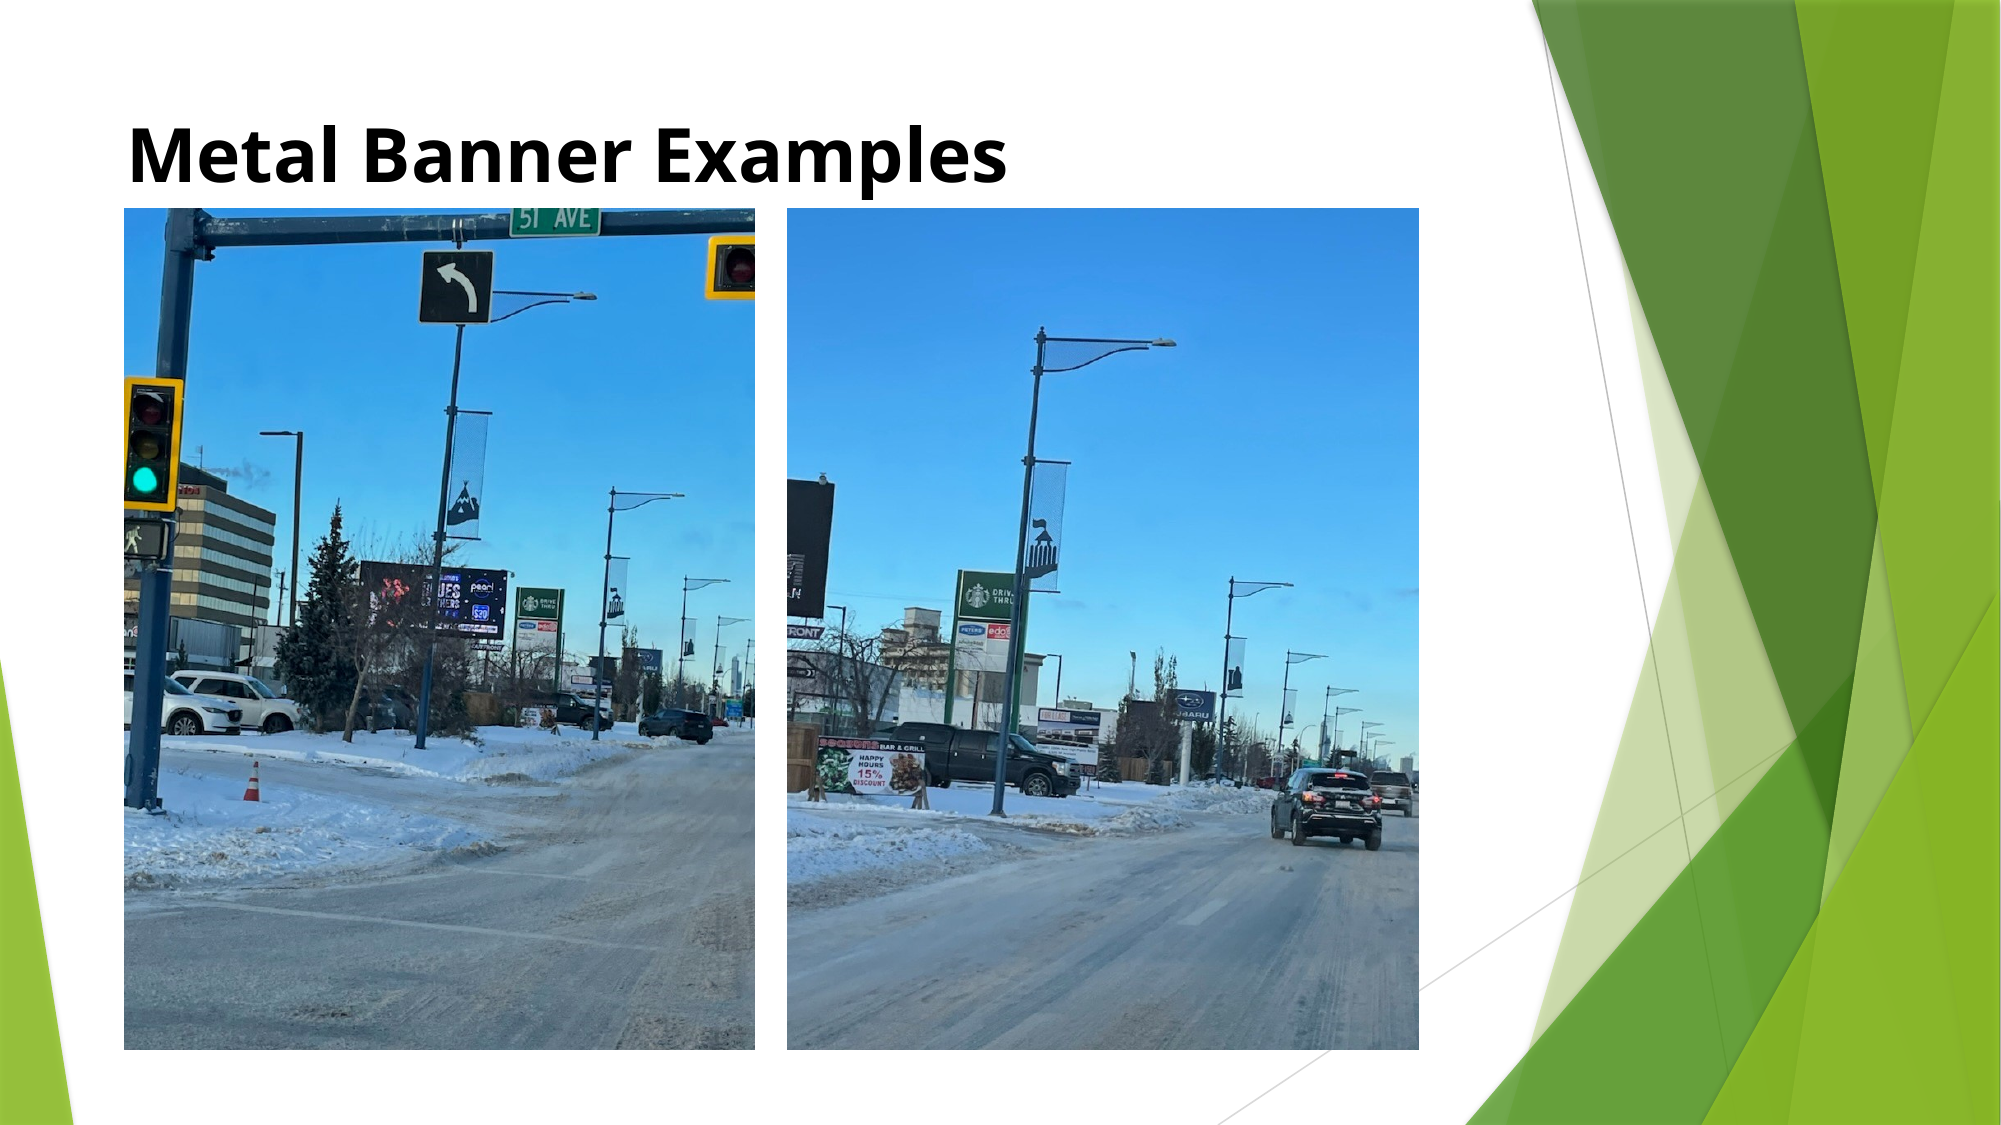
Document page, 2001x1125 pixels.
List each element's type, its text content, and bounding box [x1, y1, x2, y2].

picture [123, 207, 756, 1050]
picture [786, 207, 1419, 1050]
title Metal Banner Examples [111, 99, 1522, 317]
